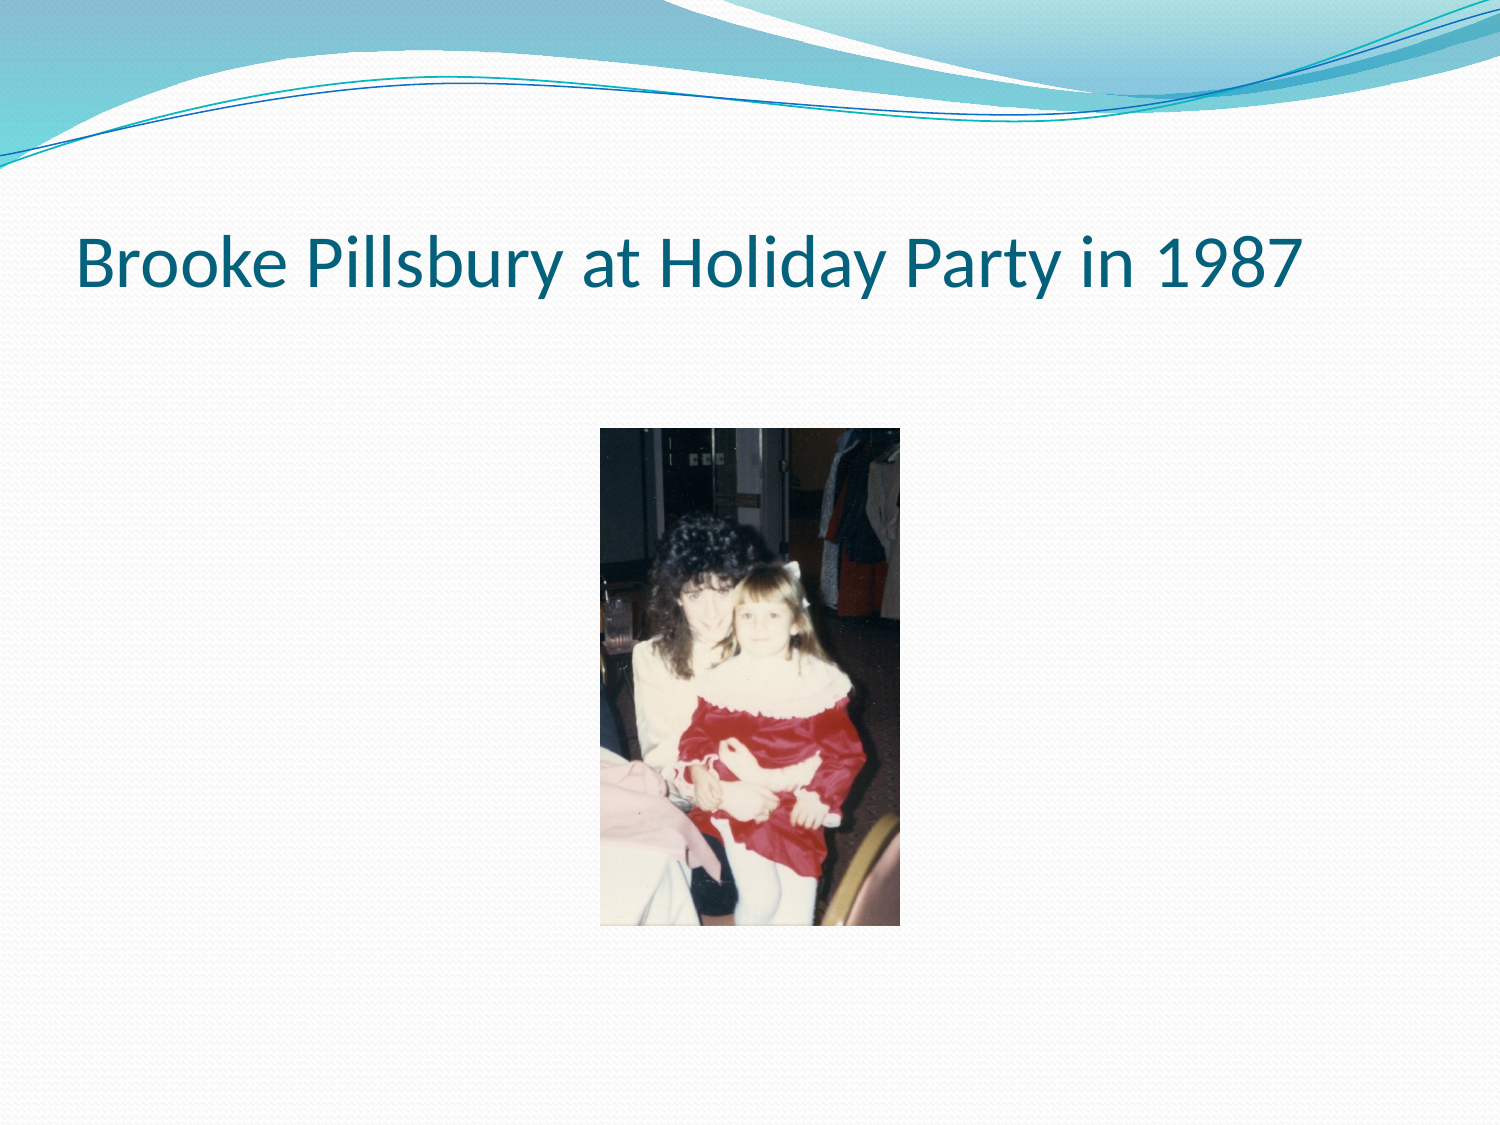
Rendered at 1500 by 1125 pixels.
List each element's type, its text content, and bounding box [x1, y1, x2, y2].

title Brooke Pillsbury at Holiday Party in 1987 [75, 115, 1425, 303]
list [600, 428, 900, 927]
